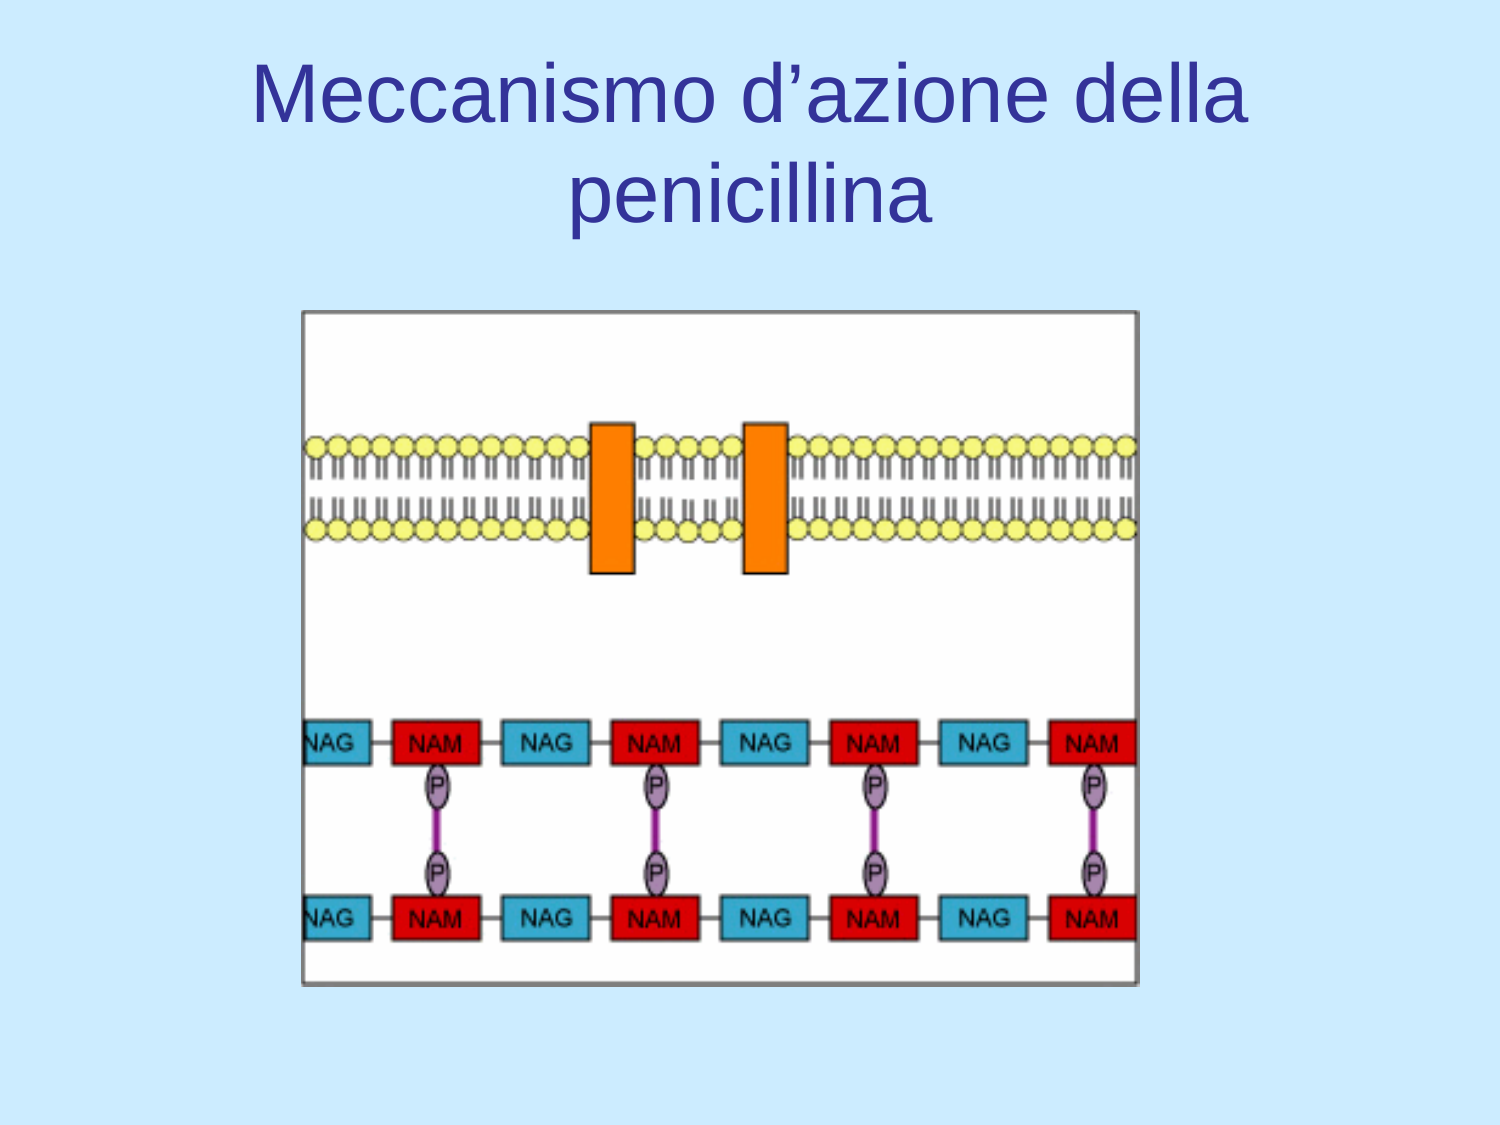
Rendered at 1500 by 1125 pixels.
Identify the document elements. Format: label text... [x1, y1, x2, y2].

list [300, 309, 1141, 987]
title Meccanismo d’azione della penicillina [74, 44, 1426, 233]
